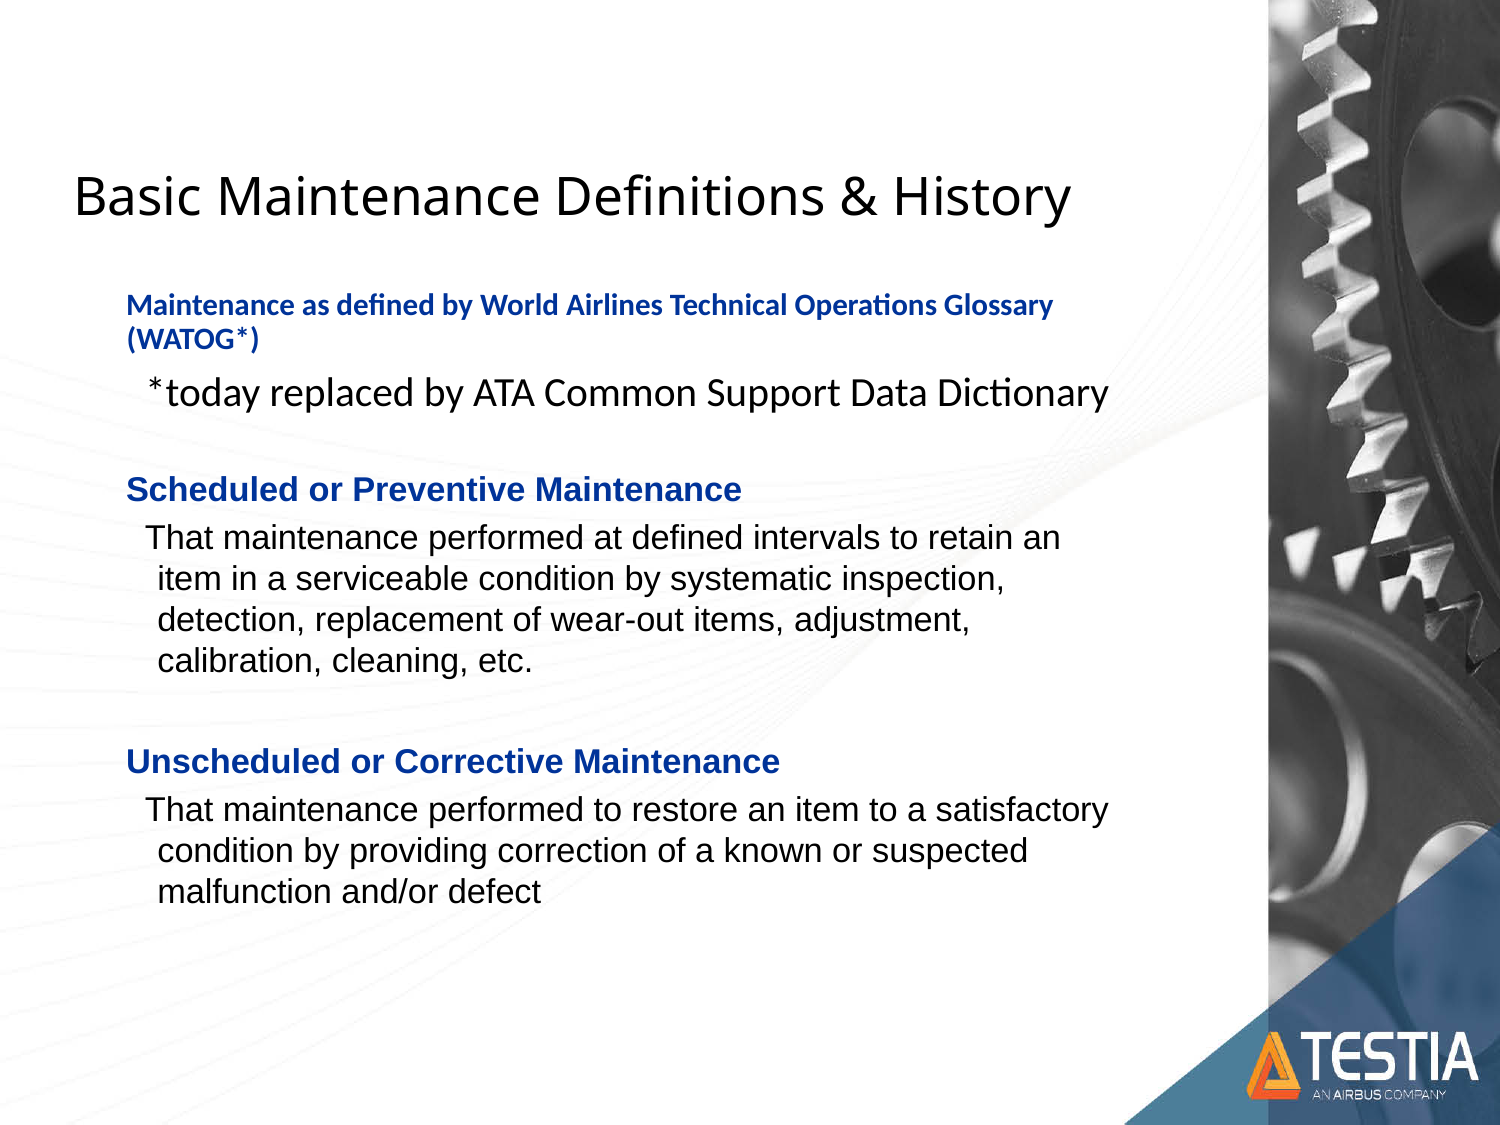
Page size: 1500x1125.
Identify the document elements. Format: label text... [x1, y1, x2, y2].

text_box Unscheduled or Corrective Maintenance That maintenance performed to restore an item to a satisfactory condition by providing correction of a known or suspected malfunction and/or defect [111, 731, 1142, 901]
picture [0, 0, 1500, 1125]
title Basic Maintenance Definitions & History [58, 160, 1184, 235]
list Maintenance as defined by World Airlines Technical Operations Glossary (WATOG*) *today replaced by ATA Common Support Data Dictionary [111, 281, 1141, 451]
text_box Scheduled or Preventive Maintenance That maintenance performed at defined intervals to retain an item in a serviceable condition by systematic inspection, detection, replacement of wear-out items, adjustment, calibration, cleaning, etc. [111, 459, 1142, 685]
